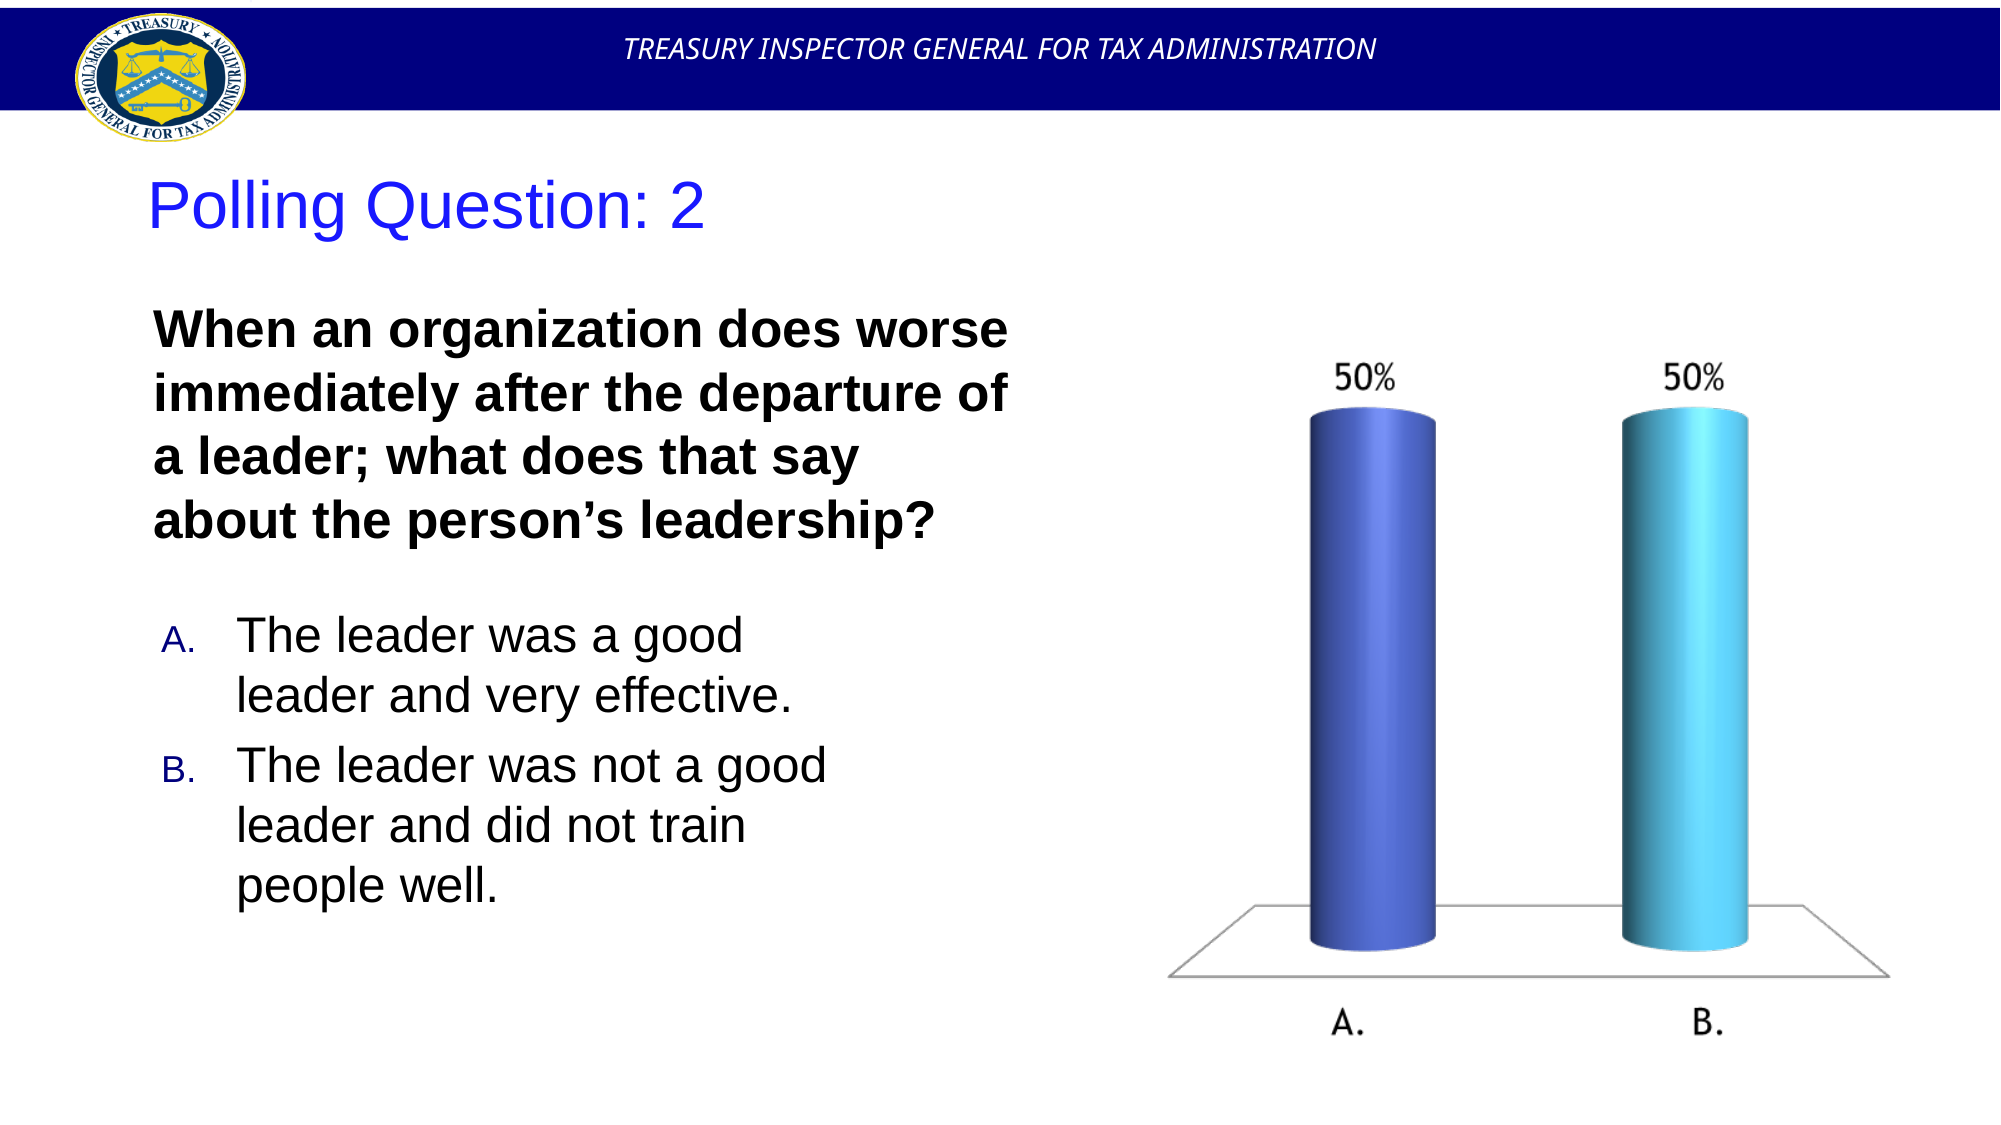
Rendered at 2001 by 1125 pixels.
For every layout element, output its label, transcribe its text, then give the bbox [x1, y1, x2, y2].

picture [75, 13, 246, 142]
text_box Polling Question: 2 [132, 154, 1050, 250]
title When an organization does worse immediately after the departure of a leader; what does that say about the person’s leadership? [138, 287, 1027, 568]
text_box [1149, 311, 1903, 1125]
list The leader was a good leader and very effective. The leader was not a good leader and did not train people well. [138, 594, 862, 1026]
